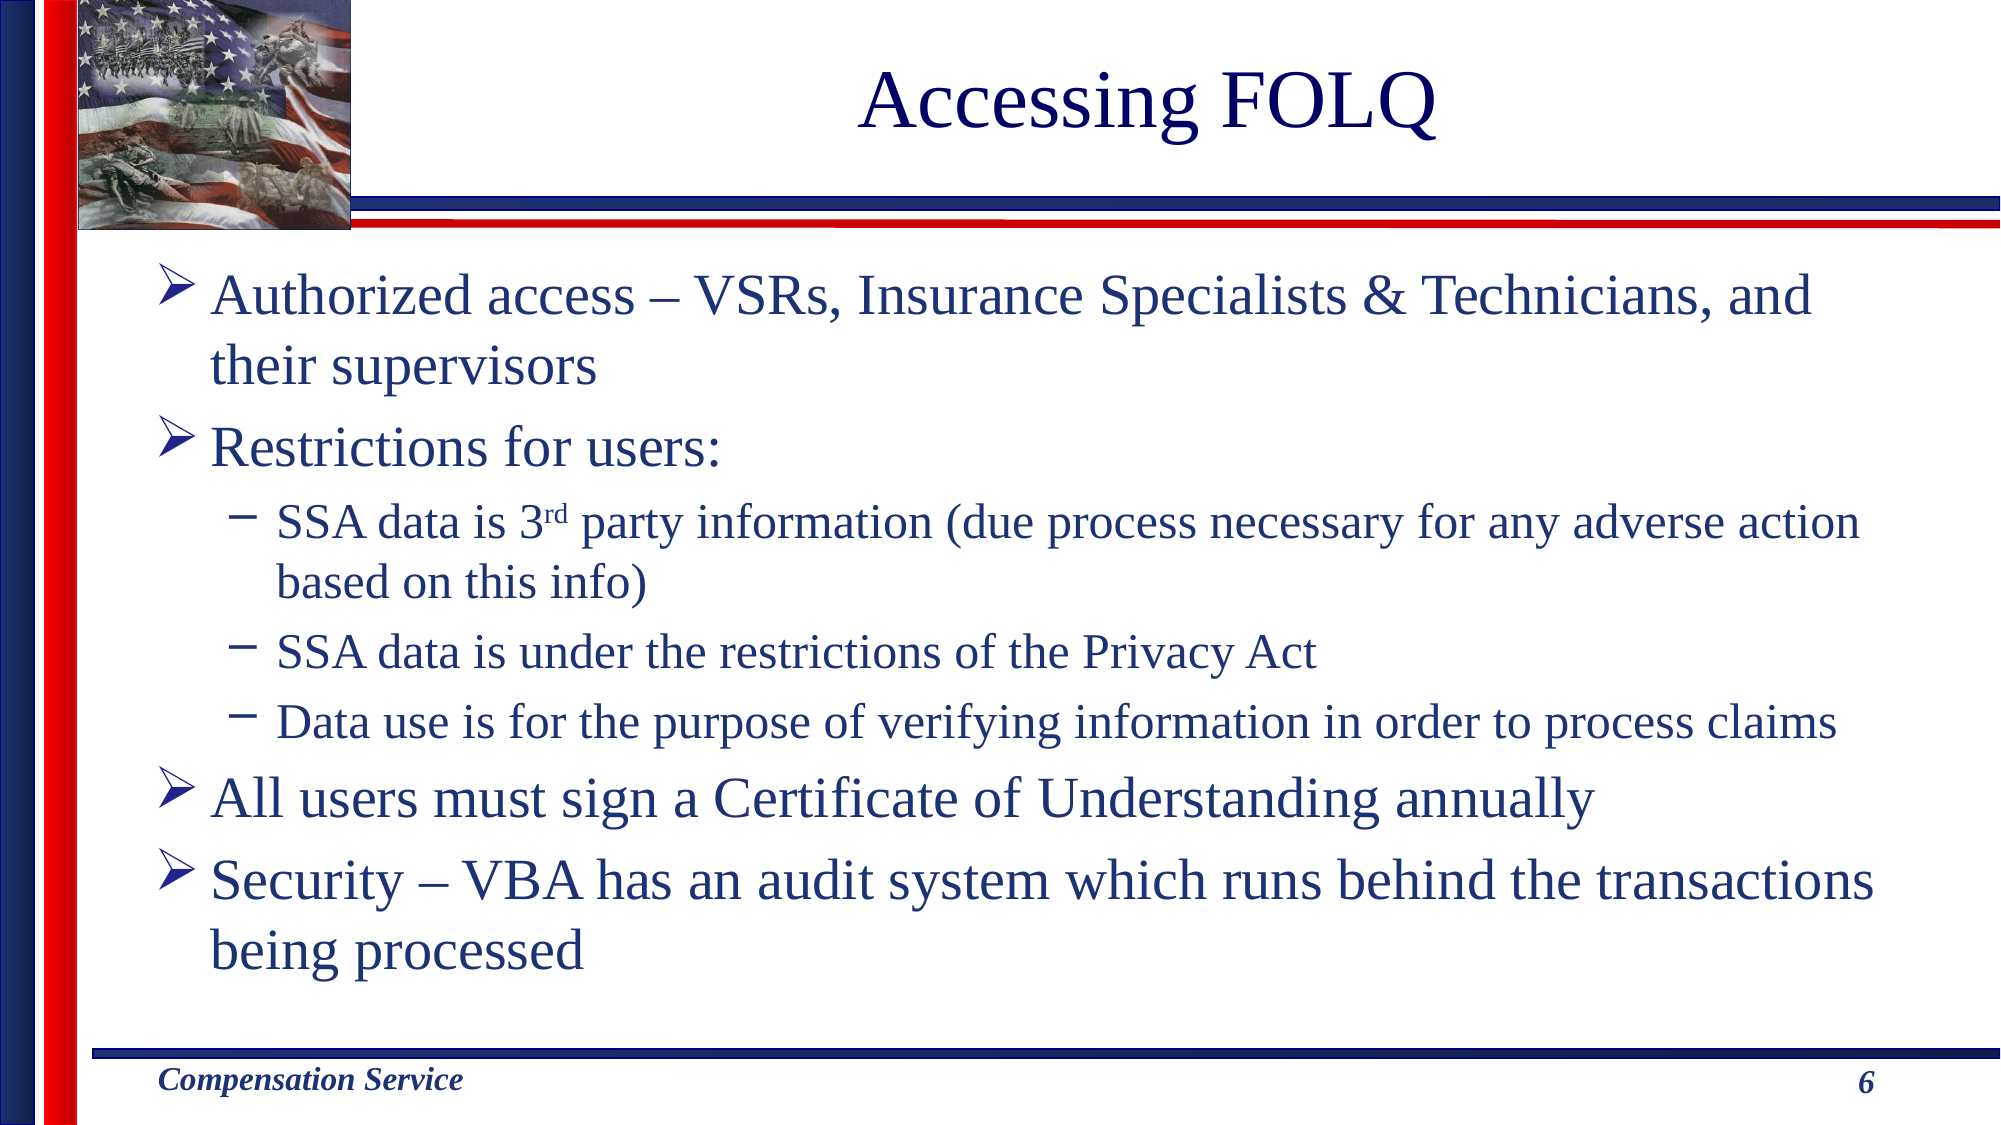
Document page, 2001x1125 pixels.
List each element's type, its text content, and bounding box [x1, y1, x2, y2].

picture [78, 0, 351, 230]
title Accessing FOLQ [350, 0, 1946, 190]
list Authorized access – VSRs, Insurance Specialists & Technicians, and their supervisors Restrictions for users: SSA data is 3rd party information (due process necessary for any adverse action based on this info) SSA data is under the restrictions of the Privacy Act Data use is for the purpose of verifying information in order to process claims All users must sign a Certificate of Understanding annually Security – VBA has an audit system which runs behind the transactions being processed [138, 249, 1935, 1033]
slide_number 6 [1733, 1042, 2000, 1118]
